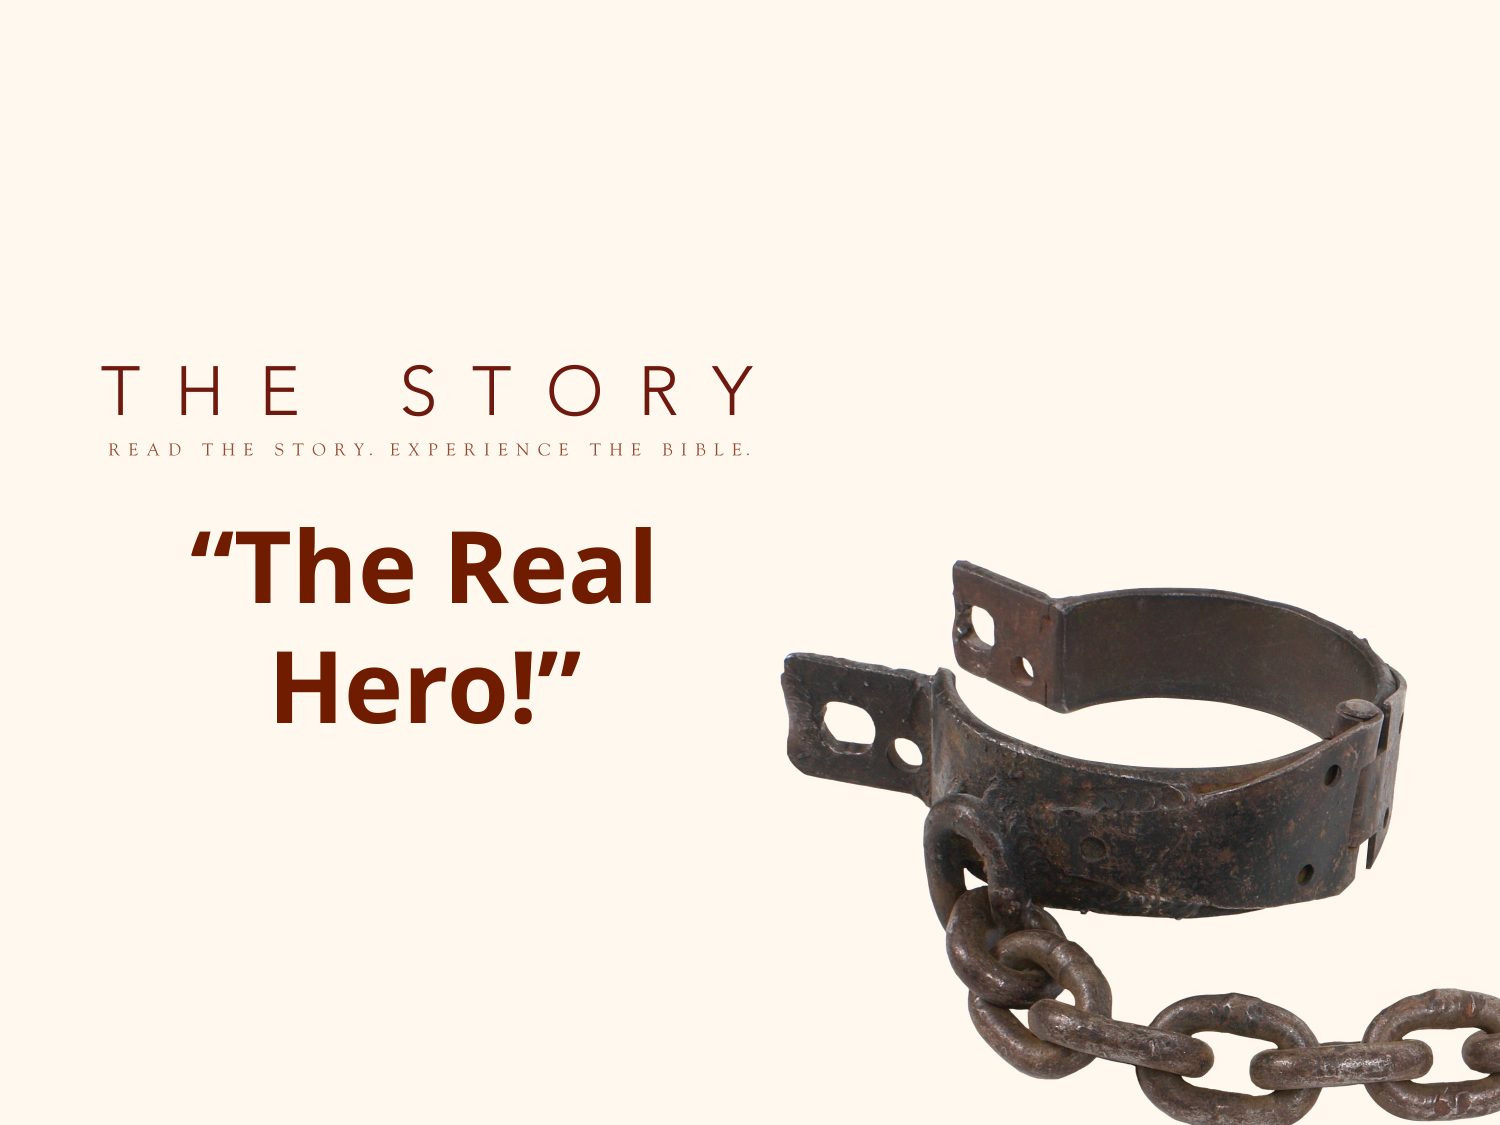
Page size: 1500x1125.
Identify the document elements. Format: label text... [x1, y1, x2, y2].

picture [0, 0, 1500, 1125]
title “The Real Hero!” [100, 503, 750, 745]
